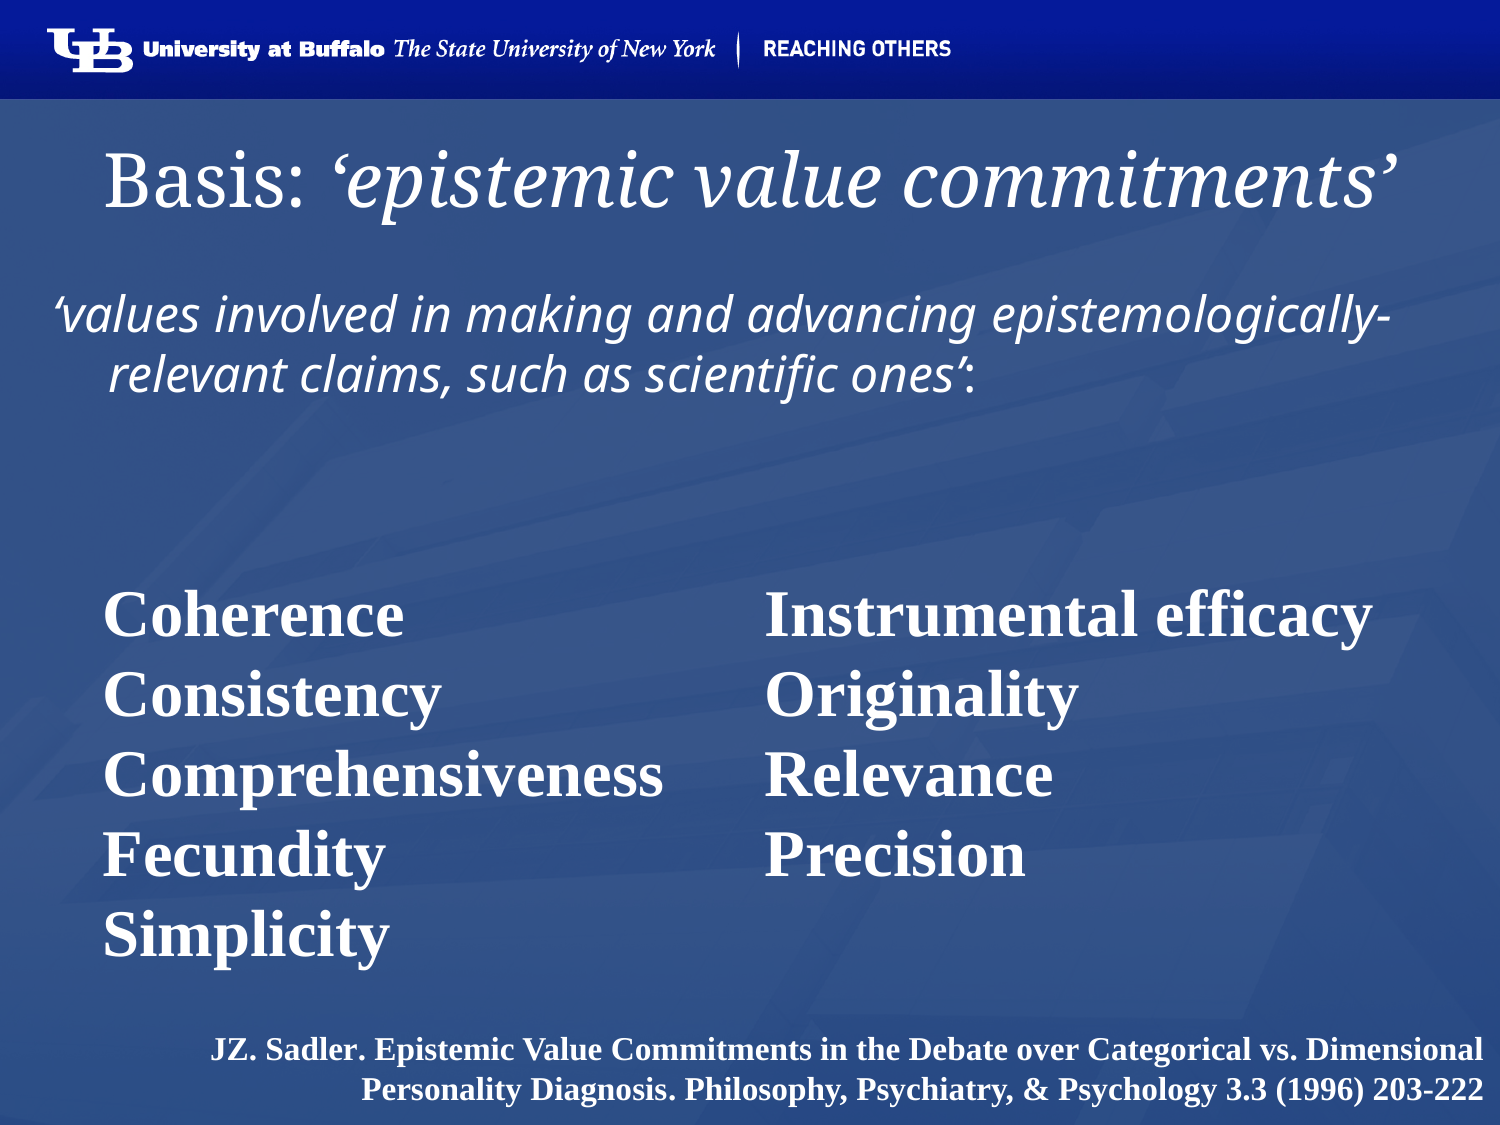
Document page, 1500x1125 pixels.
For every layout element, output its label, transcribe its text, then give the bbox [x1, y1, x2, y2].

title Basis: ‘epistemic value commitments’ [37, 125, 1463, 250]
text_box Instrumental efficacy Originality Relevance Precision [750, 562, 1463, 897]
text_box Coherence Consistency Comprehensiveness Fecundity Simplicity [87, 562, 700, 977]
text_box JZ. Sadler. Epistemic Value Commitments in the Debate over Categorical vs. Dimensional Personality Diagnosis. Philosophy, Psychiatry, & Psychology 3.3 (1996) 203-222 [149, 1019, 1500, 1115]
list ‘values involved in making and advancing epistemologically-relevant claims, such as scientific ones’: [37, 275, 1463, 1088]
picture [0, 0, 1500, 99]
